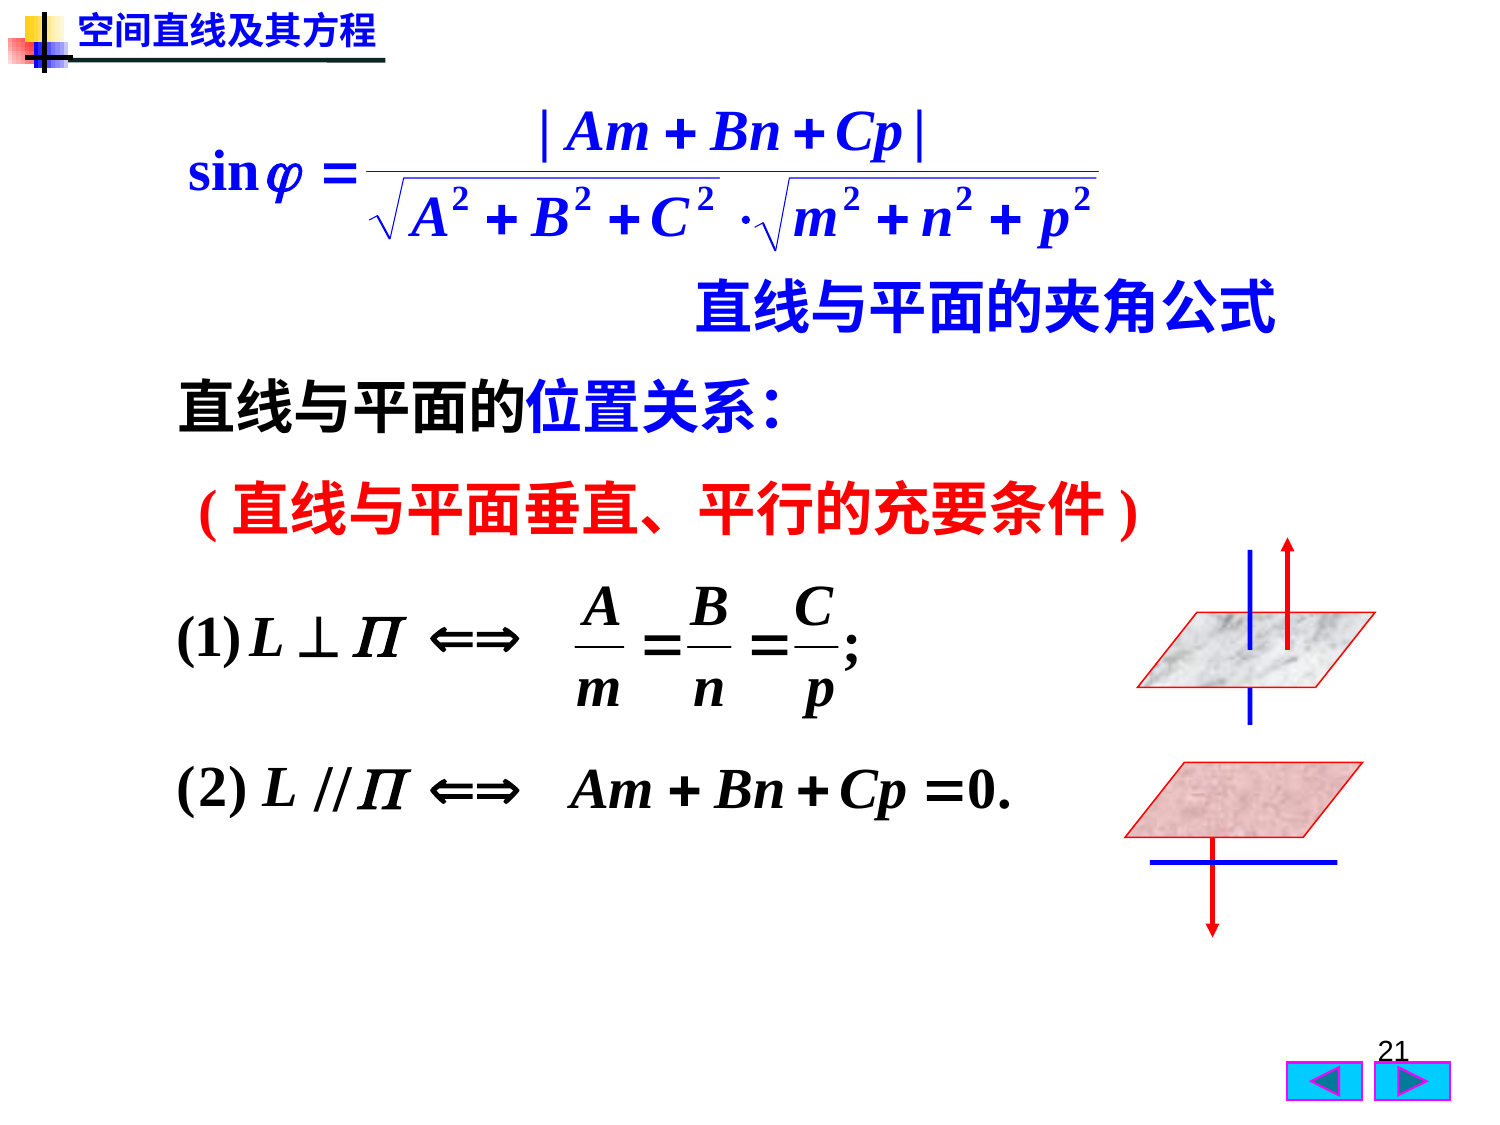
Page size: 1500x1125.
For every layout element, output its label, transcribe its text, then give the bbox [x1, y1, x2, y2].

text_box [1137, 612, 1375, 688]
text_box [187, 144, 357, 210]
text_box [424, 774, 549, 815]
text_box 直线与平面的 [162, 362, 510, 448]
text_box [8, 0, 404, 73]
text_box 位置关系： [510, 362, 832, 448]
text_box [352, 764, 421, 813]
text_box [424, 622, 549, 663]
text_box // [300, 737, 400, 833]
text_box [1124, 762, 1363, 838]
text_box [255, 762, 301, 811]
text_box 直线与平面的夹角公式 [679, 262, 1305, 348]
slide_number 21 [1074, 1024, 1426, 1103]
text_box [174, 760, 251, 826]
text_box [1281, 537, 1294, 650]
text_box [174, 610, 244, 676]
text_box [570, 574, 863, 726]
text_box (直线与平面垂直、平行的充要条件) [183, 464, 1172, 550]
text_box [362, 99, 1105, 257]
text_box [562, 762, 1013, 828]
text_box [1206, 863, 1219, 938]
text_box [243, 612, 415, 675]
